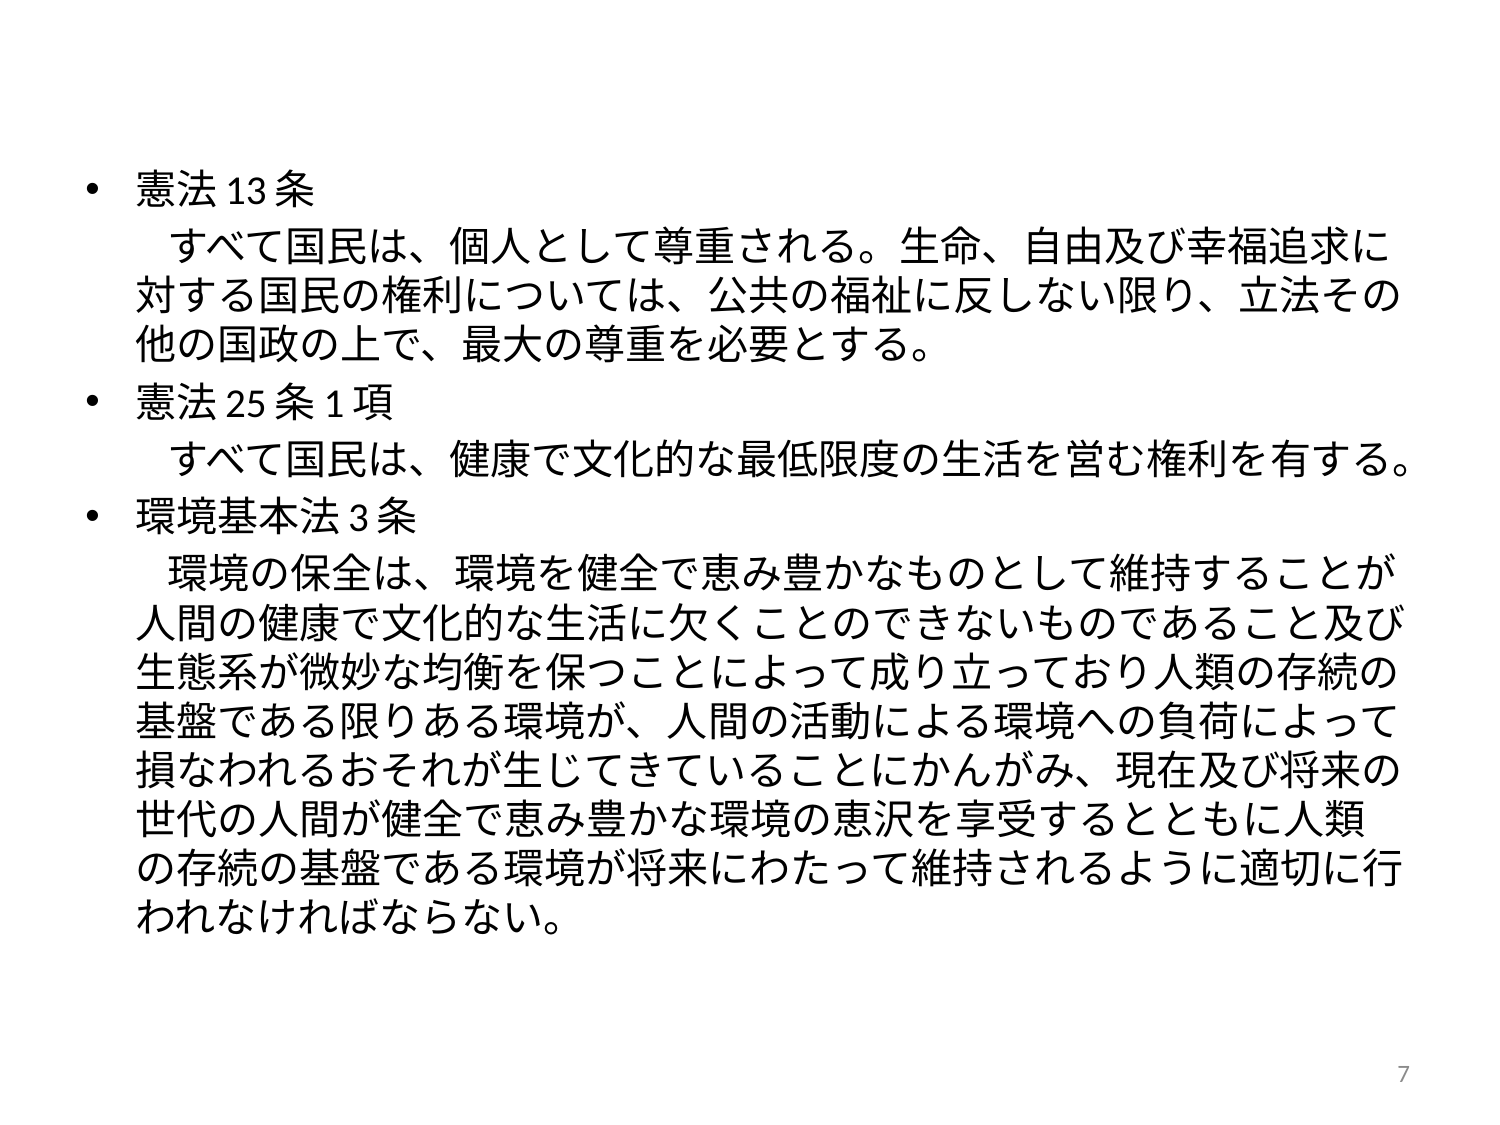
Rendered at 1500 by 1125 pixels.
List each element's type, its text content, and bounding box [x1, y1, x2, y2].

list 憲法13条 すべて国民は、個人として尊重される。生命、自由及び幸福追求に対する国民の権利については、公共の福祉に反しない限り、立法その他の国政の上で、最大の尊重を必要とする。 憲法25条1項 すべて国民は、健康で文化的な最低限度の生活を営む権利を有する。 環境基本法3条 環境の保全は、環境を健全で恵み豊かなものとして維持することが人間の健康で文化的な生活に欠くことのできないものであること及び生態系が微妙な均衡を保つことによって成り立っており人類の存続の基盤である限りある環境が、人間の活動による環境への負荷によって損なわれるおそれが生じてきていることにかんがみ、現在及び将来の世代の人間が健全で恵み豊かな環境の恵沢を享受するとともに人類の存続の基盤である環境が将来にわたって維持されるように適切に行われなければならない。 [70, 82, 1421, 977]
slide_number 7 [1074, 1042, 1425, 1103]
